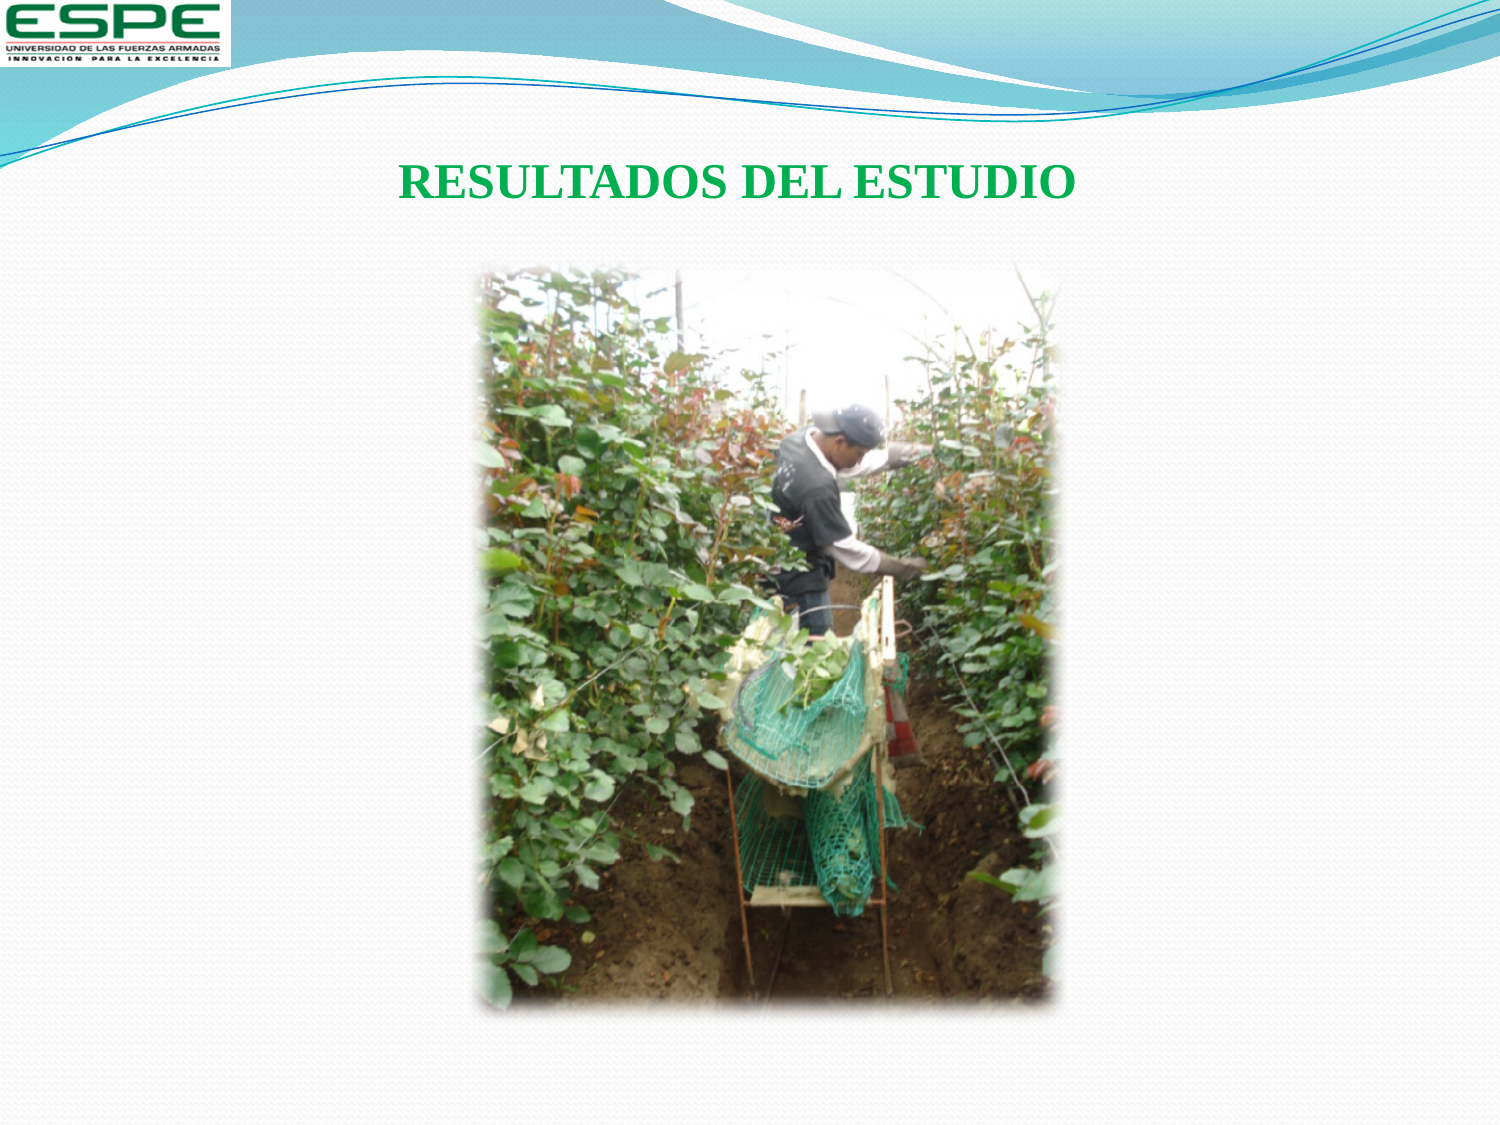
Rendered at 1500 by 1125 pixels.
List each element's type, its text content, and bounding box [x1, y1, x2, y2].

title RESULTADOS DEL ESTUDIO [41, 113, 1436, 209]
picture [0, 0, 231, 67]
picture [466, 255, 1070, 1024]
